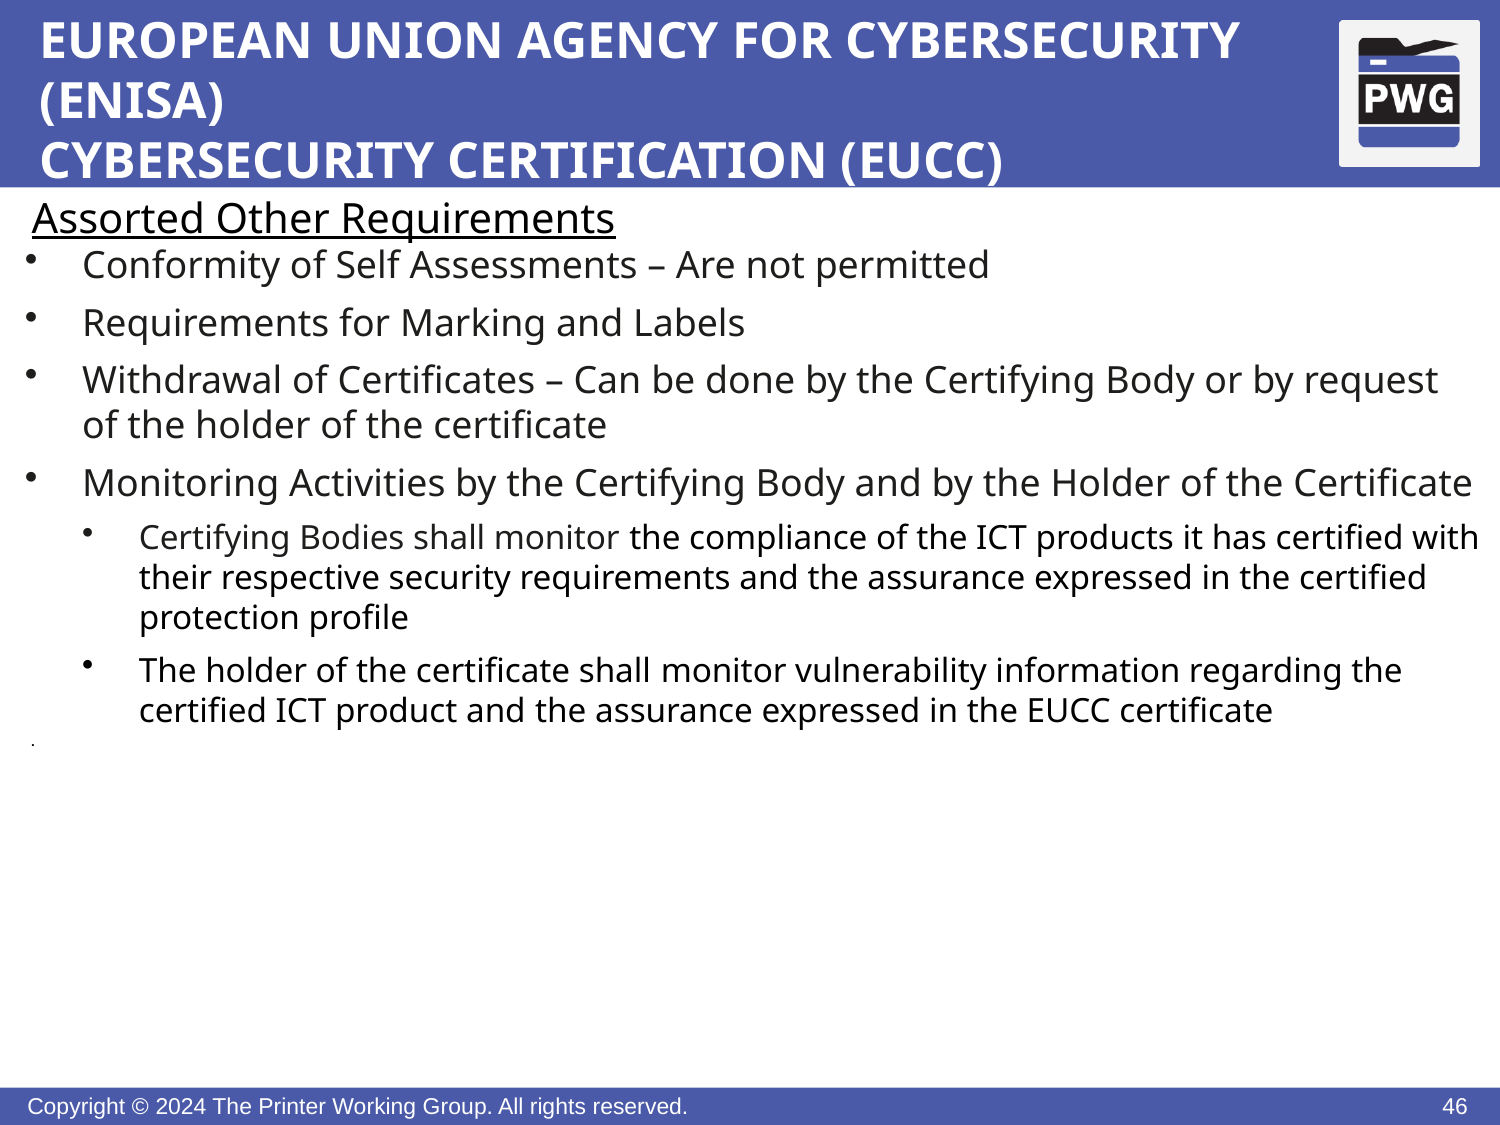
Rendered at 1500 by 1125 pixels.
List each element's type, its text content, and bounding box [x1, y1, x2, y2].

text_box [0, 0, 1500, 188]
text_box 46 [1441, 1092, 1469, 1118]
text_box Copyright © 2024 The Printer Working Group. All rights reserved. [20, 1092, 750, 1118]
text_box Assorted Other Requirements Conformity of Self Assessments – Are not permitted Requirements for Marking and Labels Withdrawal of Certificates – Can be done by the Certifying Body or by request of the holder of the certificate Monitoring Activities by the Certifying Body and by the Holder of the Certificate Certifying Bodies shall monitor the compliance of the ICT products it has certified with their respective security requirements and the assurance expressed in the certified protection profile The holder of the certificate shall monitor vulnerability information regarding the certified ICT product and the assurance expressed in the EUCC certificate [16, 183, 1500, 785]
picture [1339, 20, 1480, 167]
text_box [0, 1087, 1500, 1125]
text_box EUROPEAN UNION AGENCY FOR CYBERSECURITY (ENISA) CYBERSECURITY CERTIFICATION (EUCC) [24, 30, 1267, 183]
